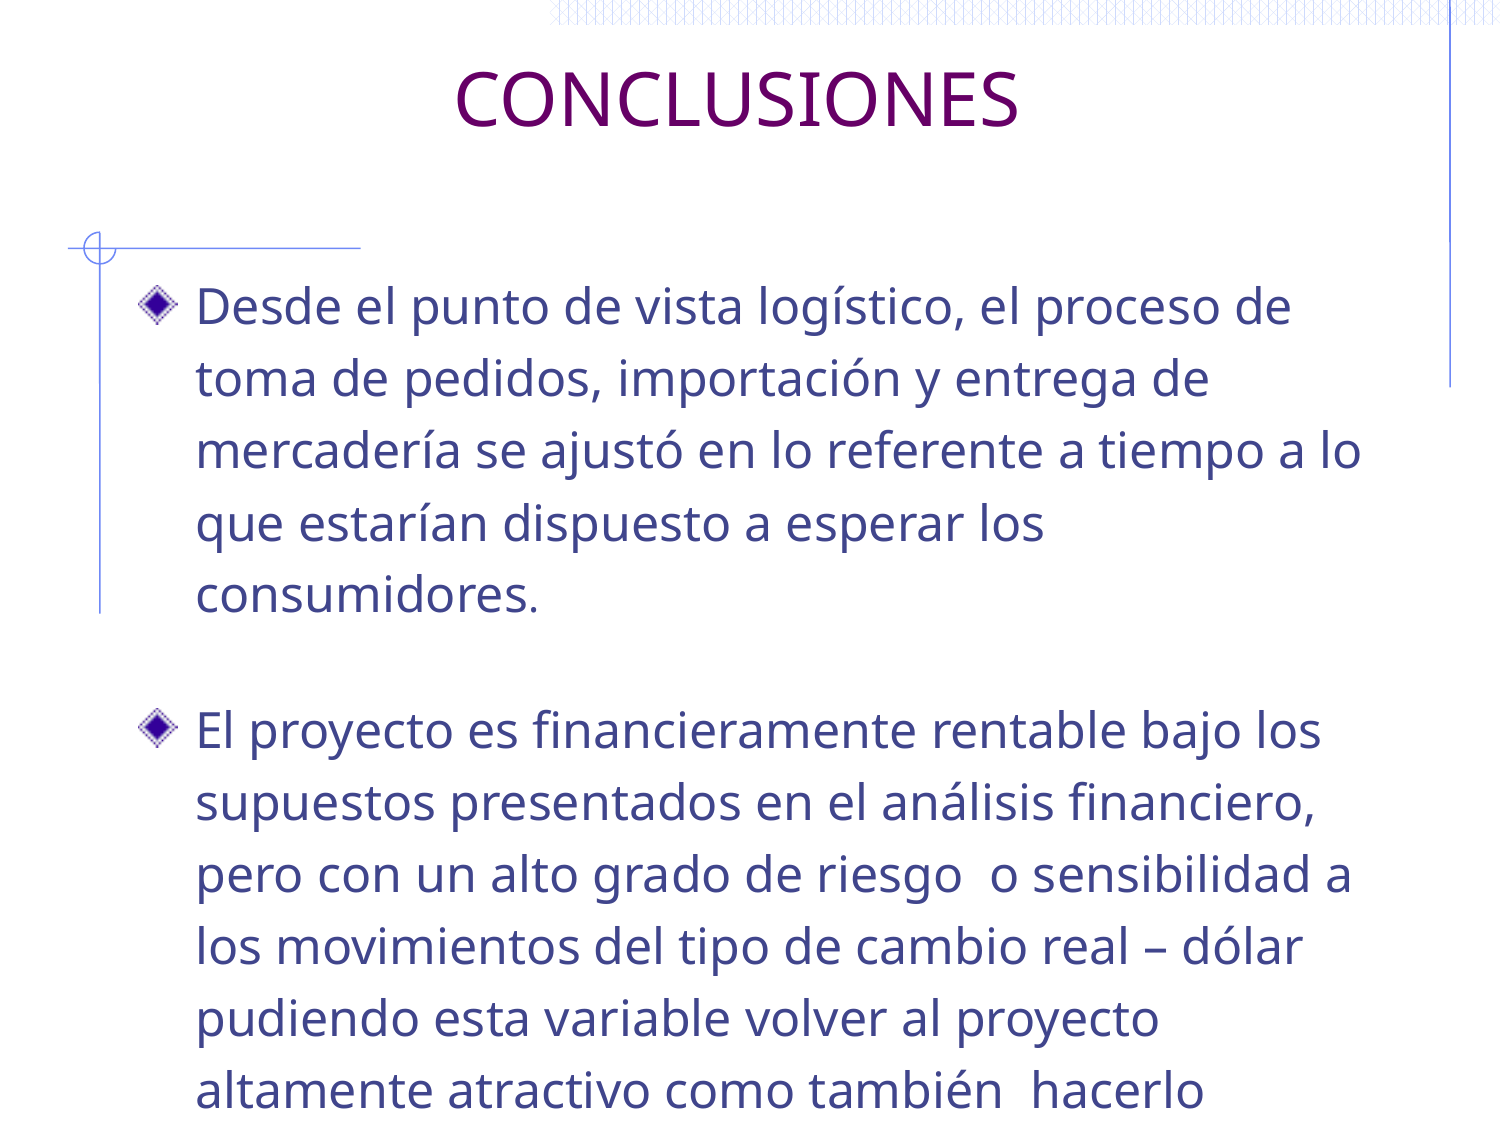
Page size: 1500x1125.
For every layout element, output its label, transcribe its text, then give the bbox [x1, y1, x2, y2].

picture [138, 708, 178, 748]
title CONCLUSIONES [99, 49, 1376, 150]
list Desde el punto de vista logístico, el proceso de toma de pedidos, importación y entrega de mercadería se ajustó en lo referente a tiempo a lo que estarían dispuesto a esperar los consumidores. El proyecto es financieramente rentable bajo los supuestos presentados en el análisis financiero, pero con un alto grado de riesgo o sensibilidad a los movimientos del tipo de cambio real – dólar pudiendo esta variable volver al proyecto altamente atractivo como también hacerlo fracasar. [123, 255, 1400, 1059]
picture [138, 285, 178, 325]
